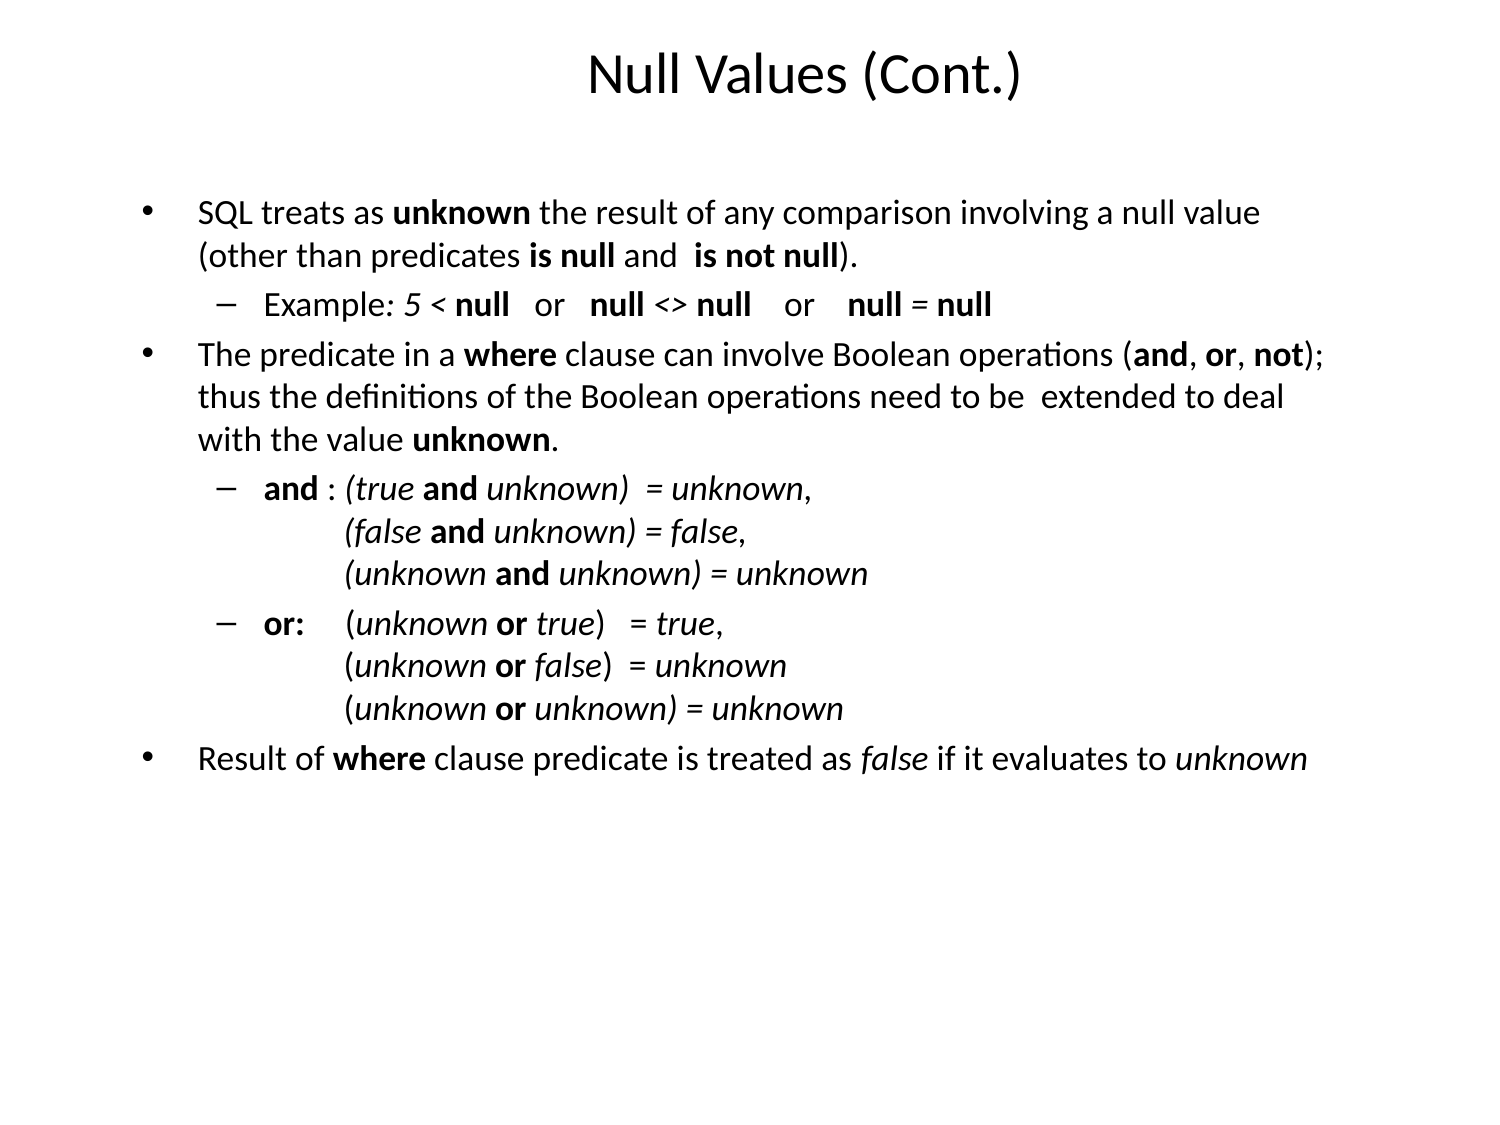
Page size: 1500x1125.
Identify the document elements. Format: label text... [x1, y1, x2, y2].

title Null Values (Cont.) [142, 19, 1468, 120]
list SQL treats as unknown the result of any comparison involving a null value (other than predicates is null and is not null). Example: 5 < null or null <> null or null = null The predicate in a where clause can involve Boolean operations (and, or, not); thus the definitions of the Boolean operations need to be extended to deal with the value unknown. and : (true and unknown) = unknown, (false and unknown) = false, (unknown and unknown) = unknown or: (unknown or true) = true, (unknown or false) = unknown (unknown or unknown) = unknown Result of where clause predicate is treated as false if it evaluates to unknown [126, 181, 1368, 972]
